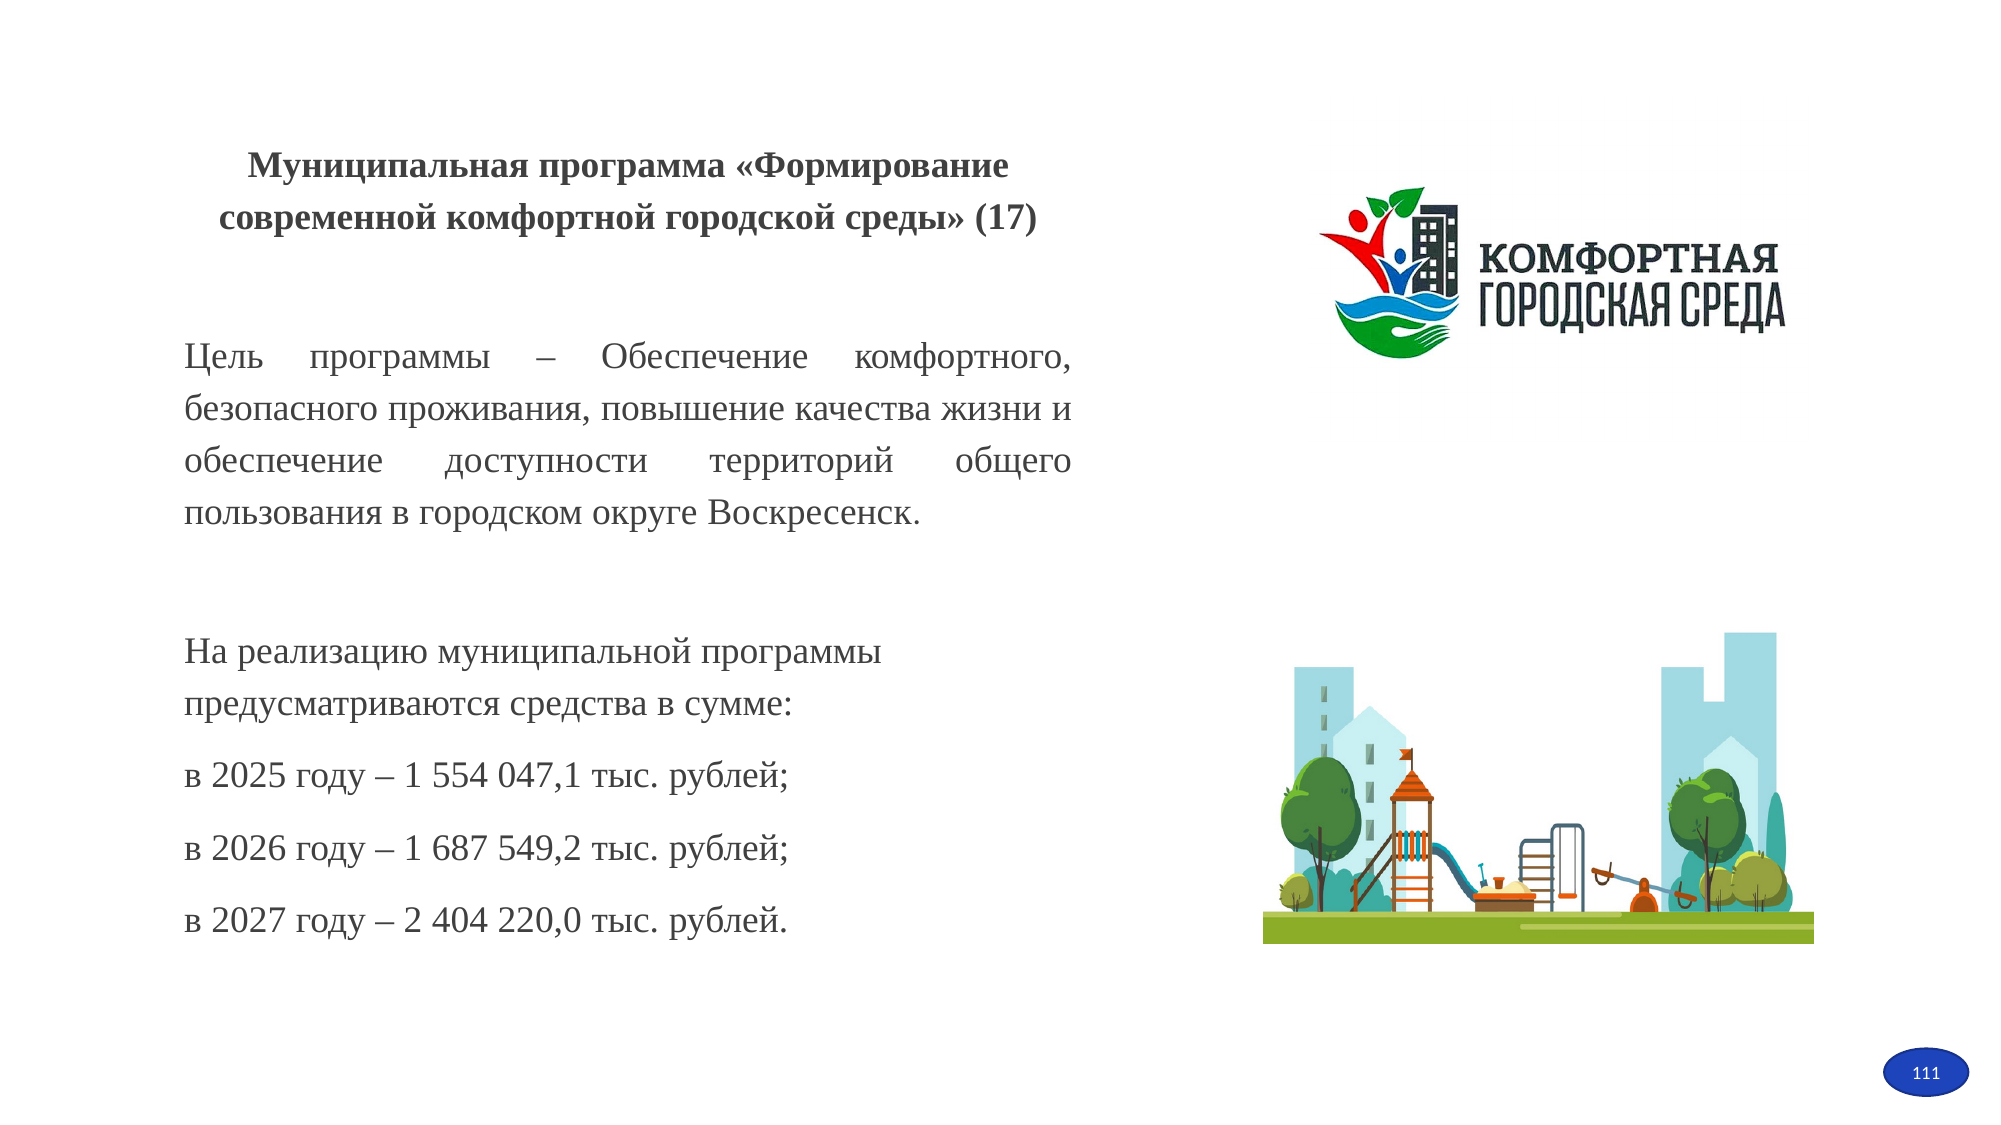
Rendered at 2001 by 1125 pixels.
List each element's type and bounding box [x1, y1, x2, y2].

text_box [1883, 1047, 1970, 1097]
text_box [169, 0, 1088, 948]
picture [1263, 613, 1814, 944]
picture [1308, 96, 1809, 442]
